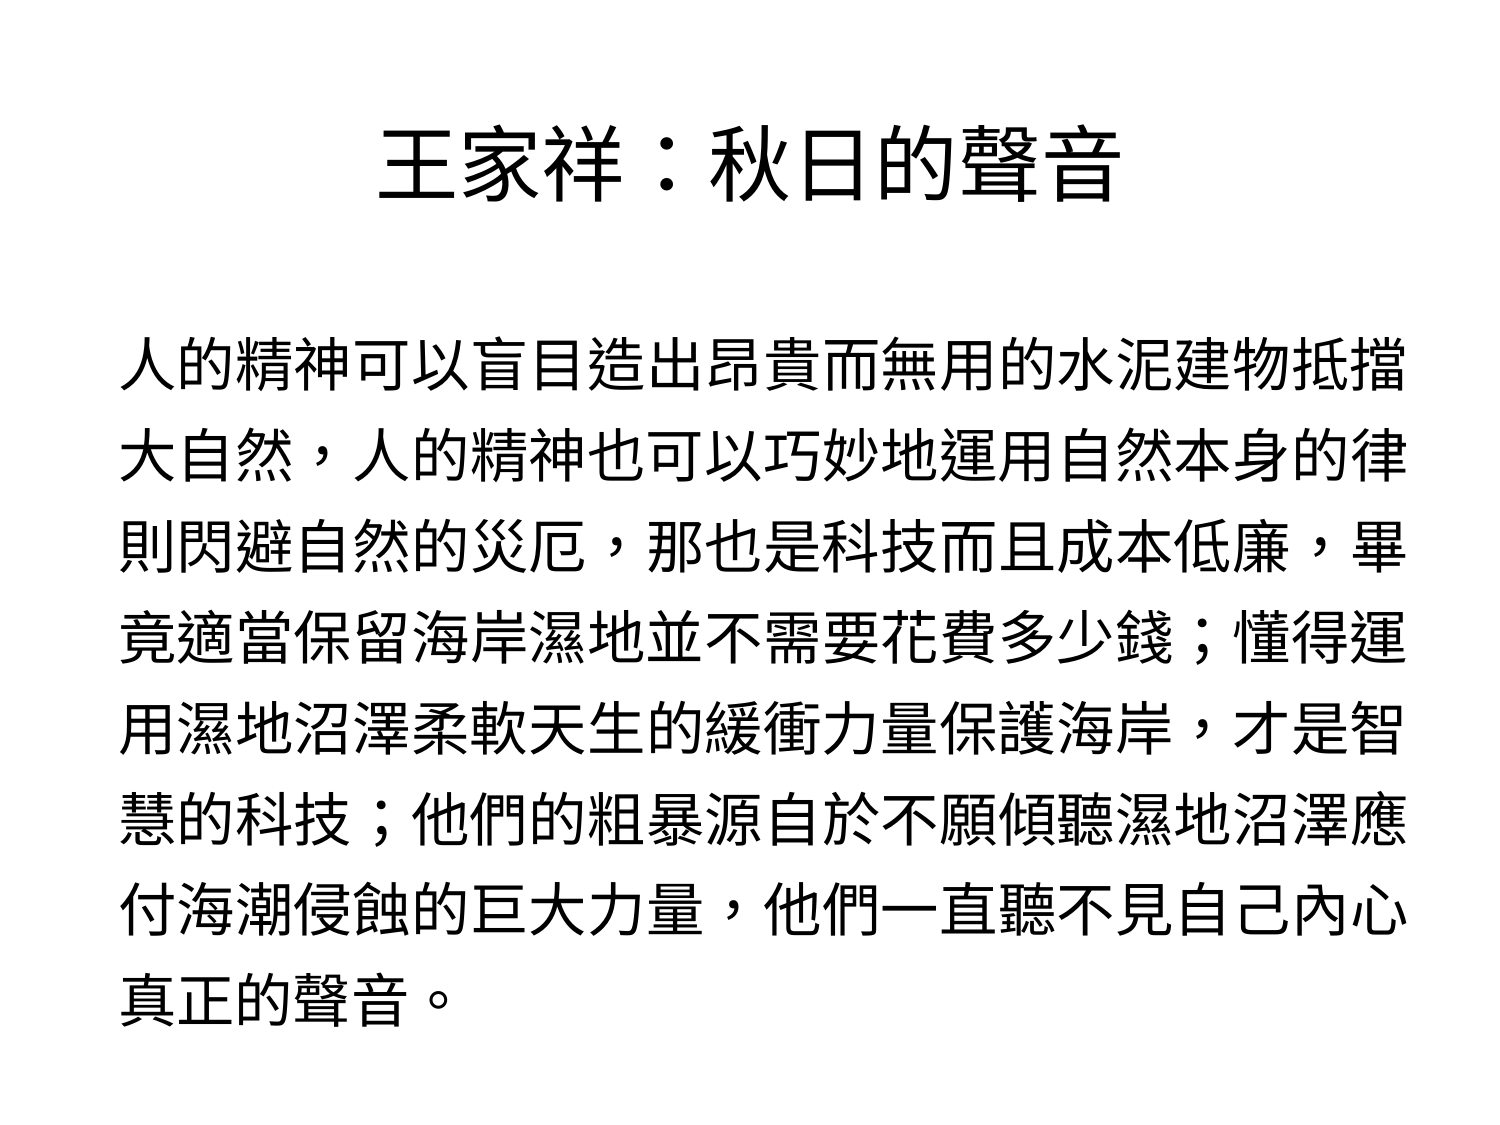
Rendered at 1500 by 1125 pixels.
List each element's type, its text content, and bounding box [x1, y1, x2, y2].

list 人的精神可以盲目造出昂貴而無用的水泥建物抵擋大自然，人的精神也可以巧妙地運用自然本身的律則閃避自然的災厄，那也是科技而且成本低廉，畢竟適當保留海岸濕地並不需要花費多少錢；懂得運用濕地沼澤柔軟天生的緩衝力量保護海岸，才是智慧的科技；他們的粗暴源自於不願傾聽濕地沼澤應付海潮侵蝕的巨大力量，他們一直聽不見自己內心真正的聲音。 [103, 299, 1424, 1059]
title 王家祥：秋日的聲音 [103, 59, 1397, 278]
